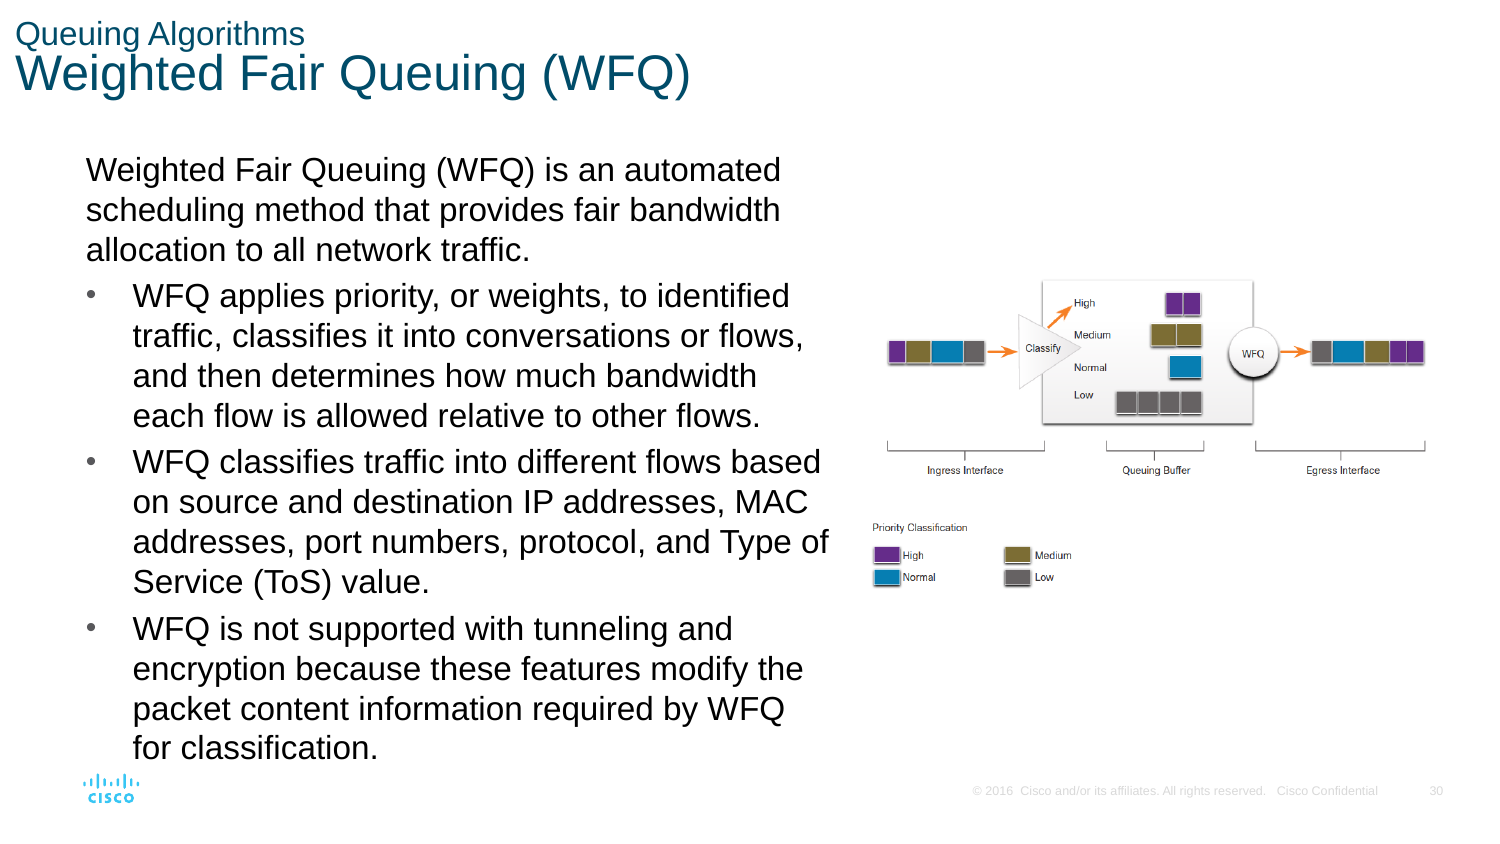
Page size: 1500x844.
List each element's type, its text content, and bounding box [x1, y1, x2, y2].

title Queuing Algorithms Weighted Fair Queuing (WFQ) [0, 0, 1369, 121]
picture [867, 269, 1430, 591]
list Weighted Fair Queuing (WFQ) is an automated scheduling method that provides fair bandwidth allocation to all network traffic. WFQ applies priority, or weights, to identified traffic, classifies it into conversations or flows, and then determines how much bandwidth each flow is allowed relative to other flows. WFQ classifies traffic into different flows based on source and destination IP addresses, MAC addresses, port numbers, protocol, and Type of Service (ToS) value. WFQ is not supported with tunneling and encryption because these features modify the packet content information required by WFQ for classification. [70, 140, 849, 767]
